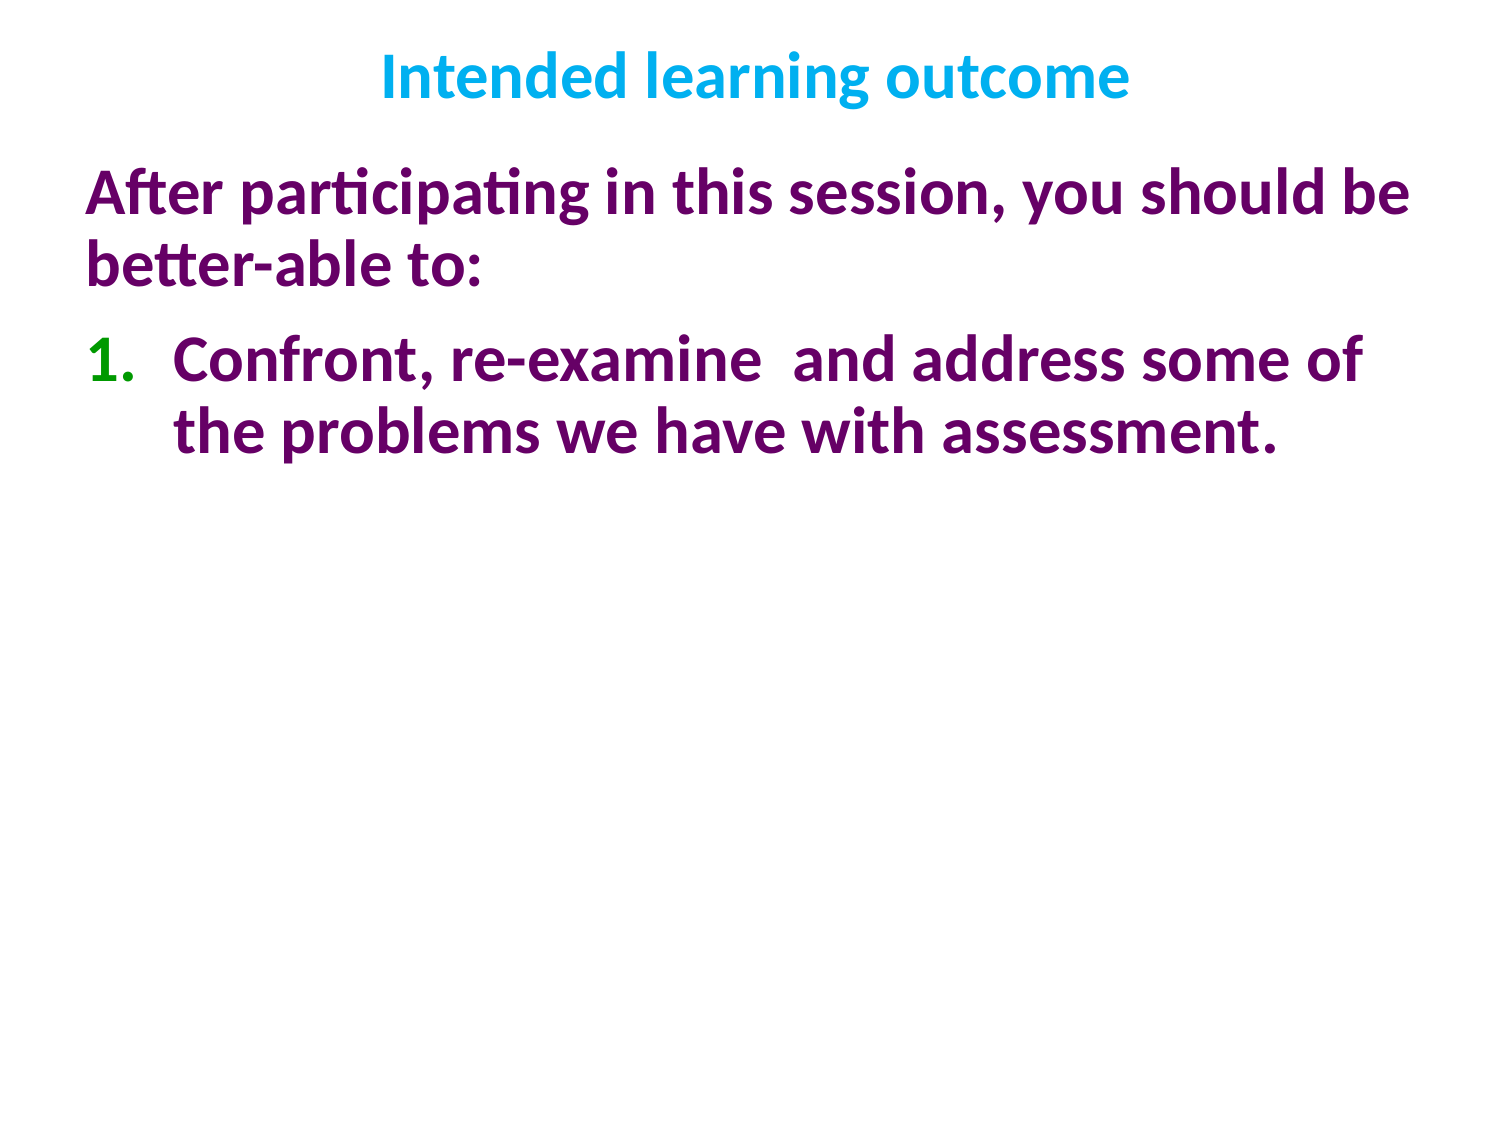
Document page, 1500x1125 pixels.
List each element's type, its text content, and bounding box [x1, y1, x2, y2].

list After participating in this session, you should be better-able to: Confront, re-examine and address some of the problems we have with assessment. [70, 148, 1448, 1125]
title Intended learning outcome [40, 30, 1471, 126]
